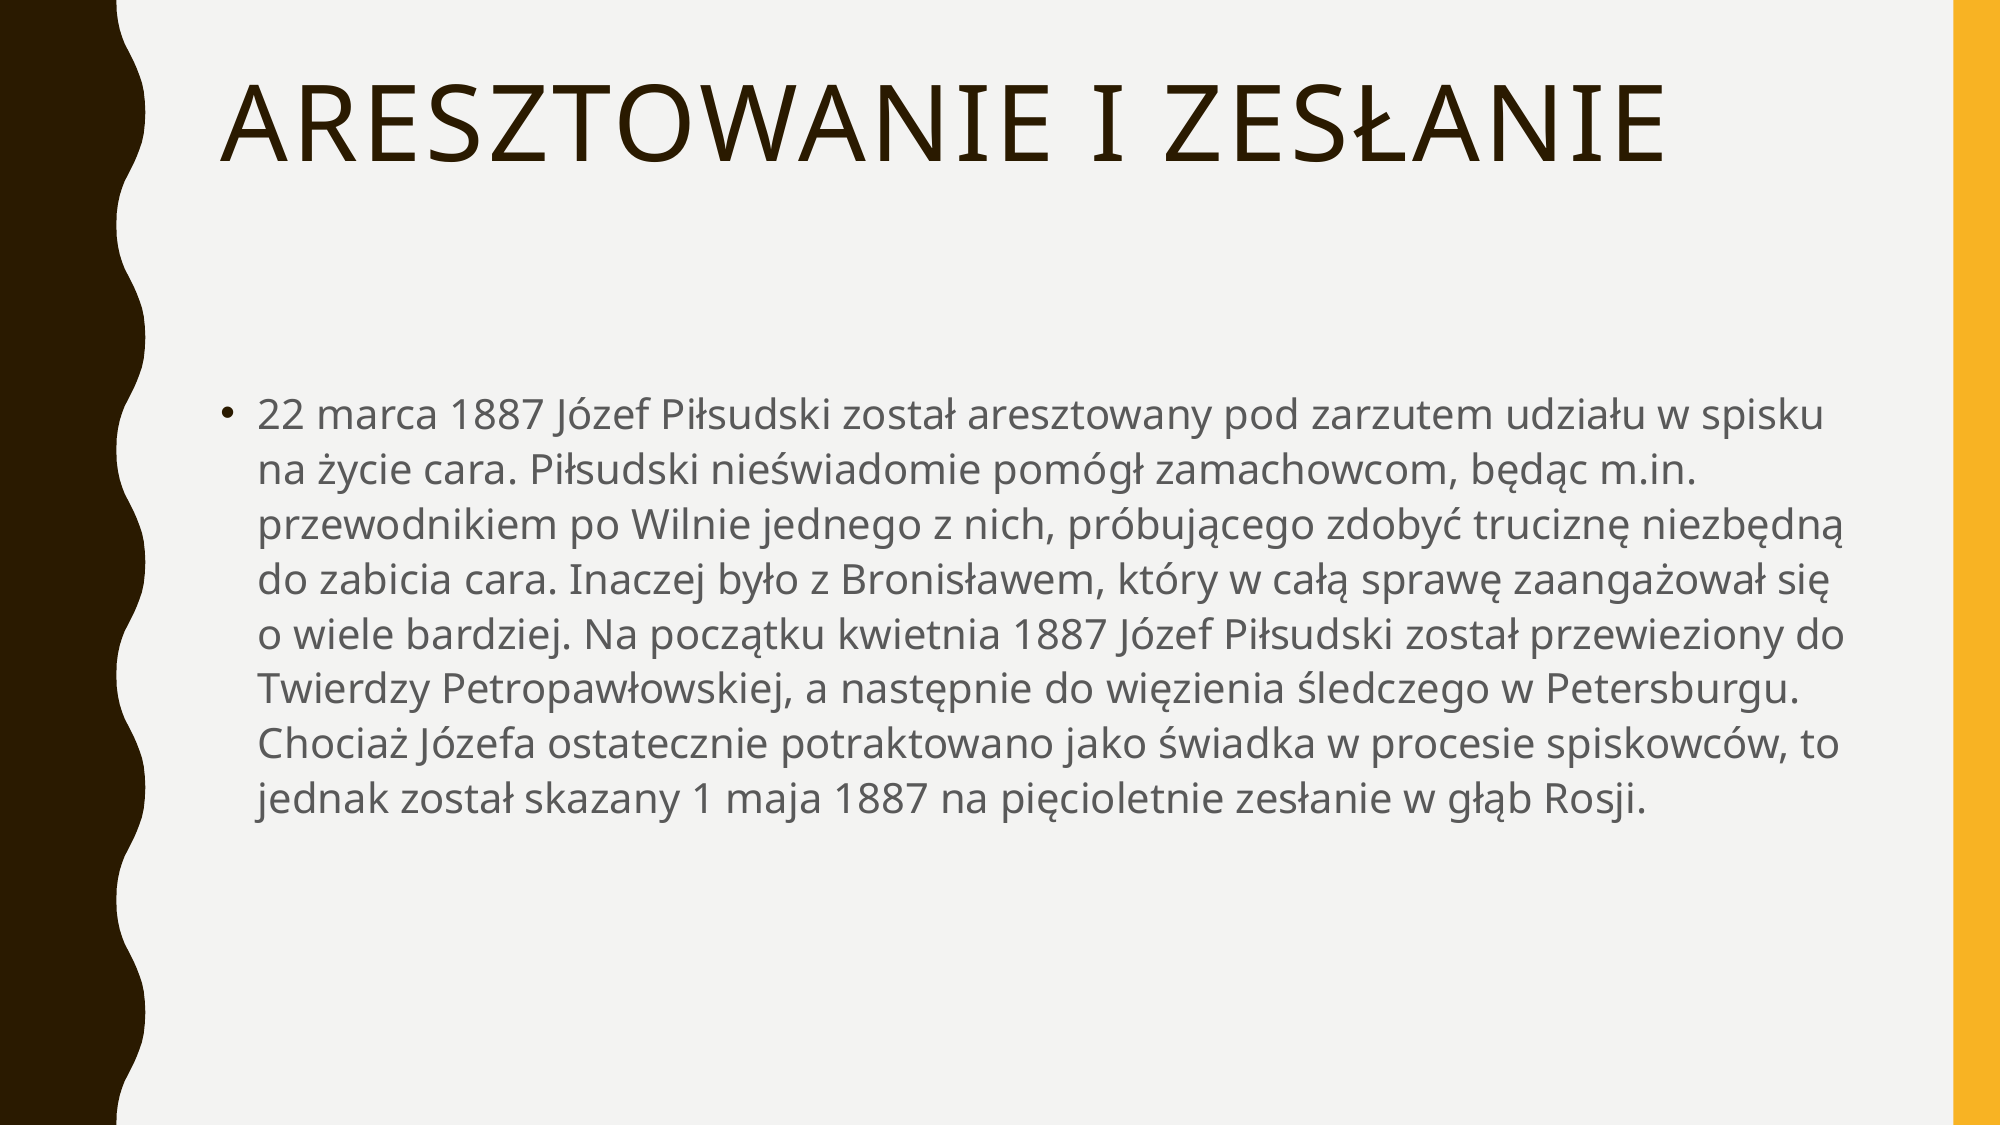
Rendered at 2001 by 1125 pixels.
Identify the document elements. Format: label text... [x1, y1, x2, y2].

list 22 marca 1887 Józef Piłsudski został aresztowany pod zarzutem udziału w spisku na życie cara. Piłsudski nieświadomie pomógł zamachowcom, będąc m.in. przewodnikiem po Wilnie jednego z nich, próbującego zdobyć truciznę niezbędną do zabicia cara. Inaczej było z Bronisławem, który w całą sprawę zaangażował się o wiele bardziej. Na początku kwietnia 1887 Józef Piłsudski został przewieziony do Twierdzy Petropawłowskiej, a następnie do więzienia śledczego w Petersburgu. Chociaż Józefa ostatecznie potraktowano jako świadka w procesie spiskowców, to jednak został skazany 1 maja 1887 na pięcioletnie zesłanie w głąb Rosji. [205, 375, 1875, 965]
title Aresztowanie i zesłanie [205, 62, 1875, 308]
